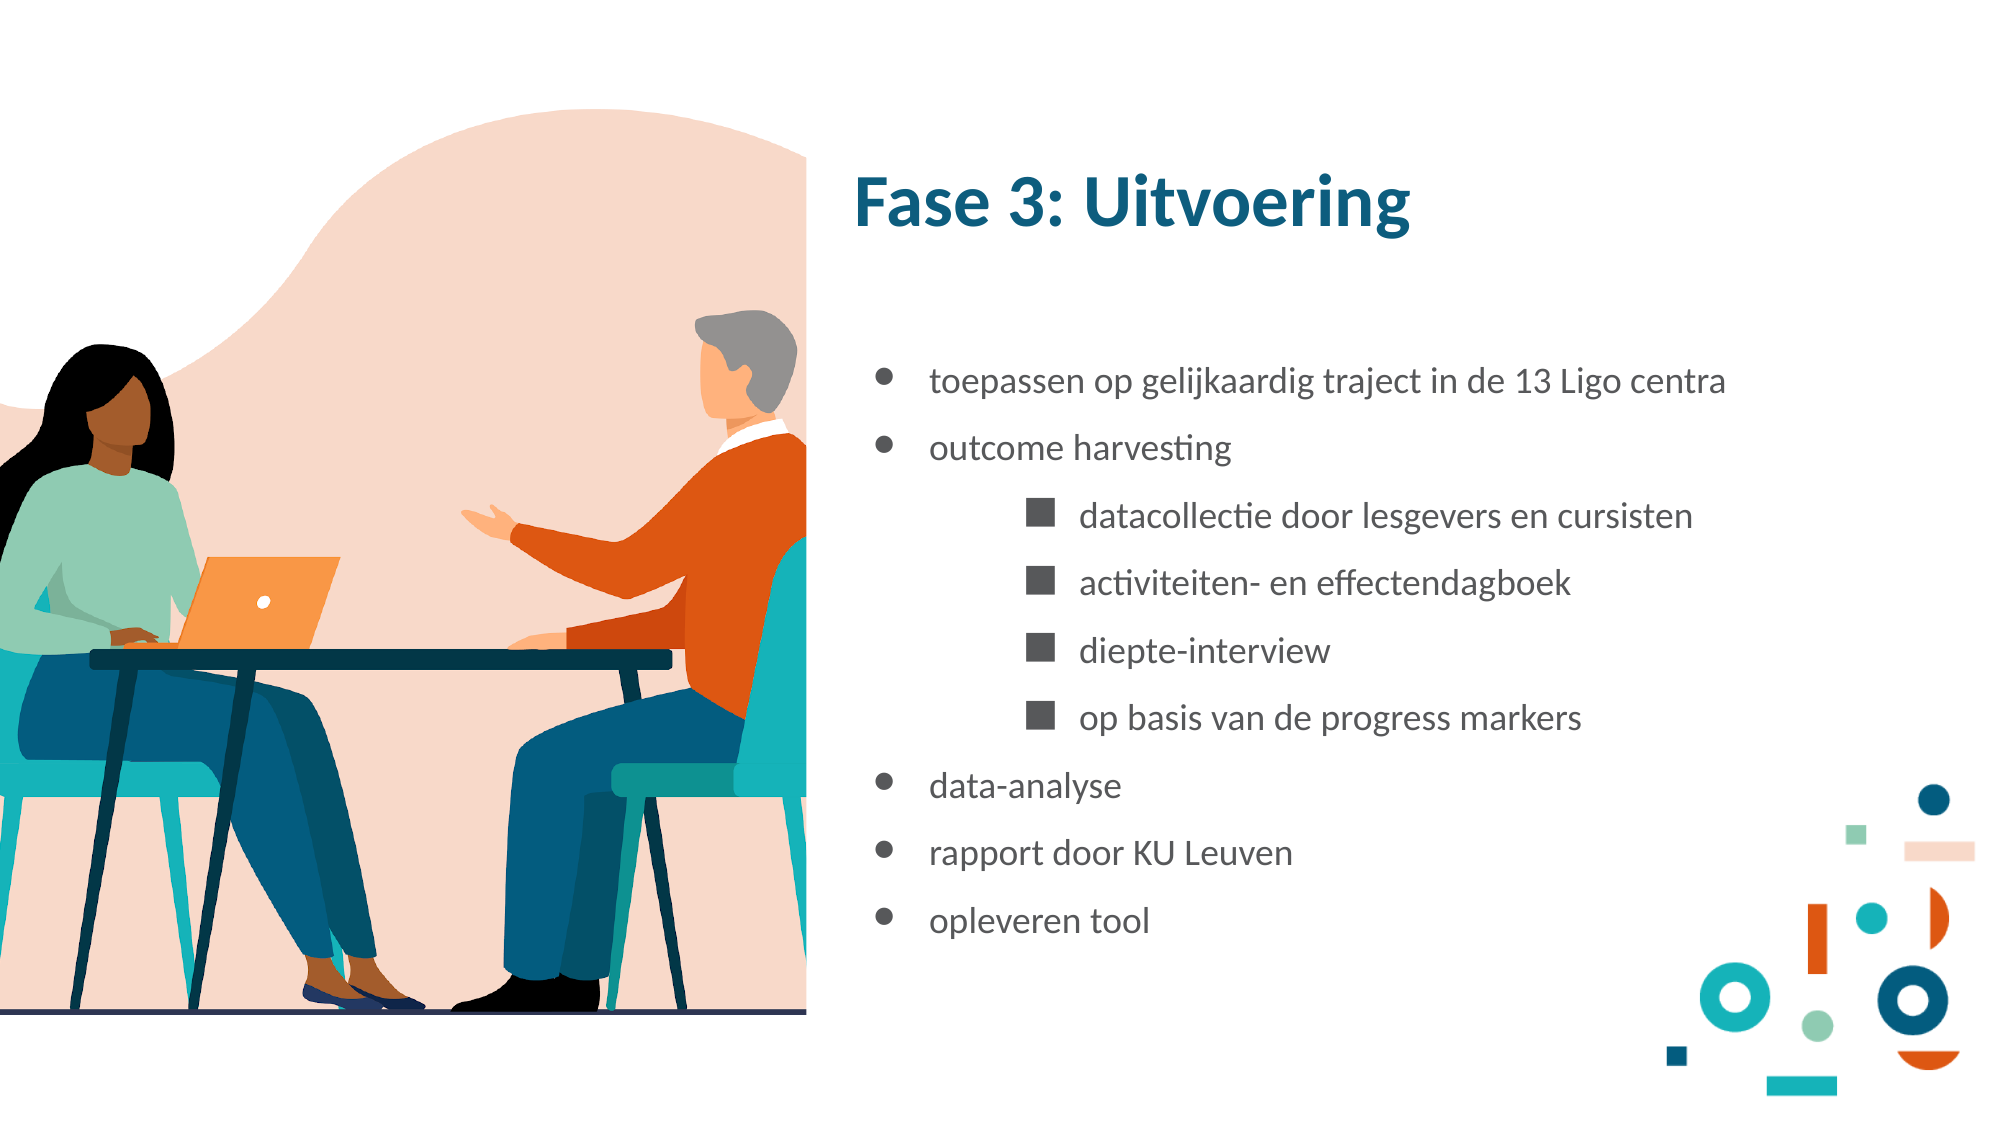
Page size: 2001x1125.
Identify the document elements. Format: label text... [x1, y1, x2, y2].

title Fase 3: Uitvoering [839, 136, 1936, 335]
list toepassen op gelijkaardig traject in de 13 Ligo centra outcome harvesting datacollectie door lesgevers en cursisten activiteiten- en effectendagboek diepte-interview op basis van de progress markers data-analyse rapport door KU Leuven opleveren tool [839, 318, 1759, 944]
picture [0, 0, 2000, 1125]
